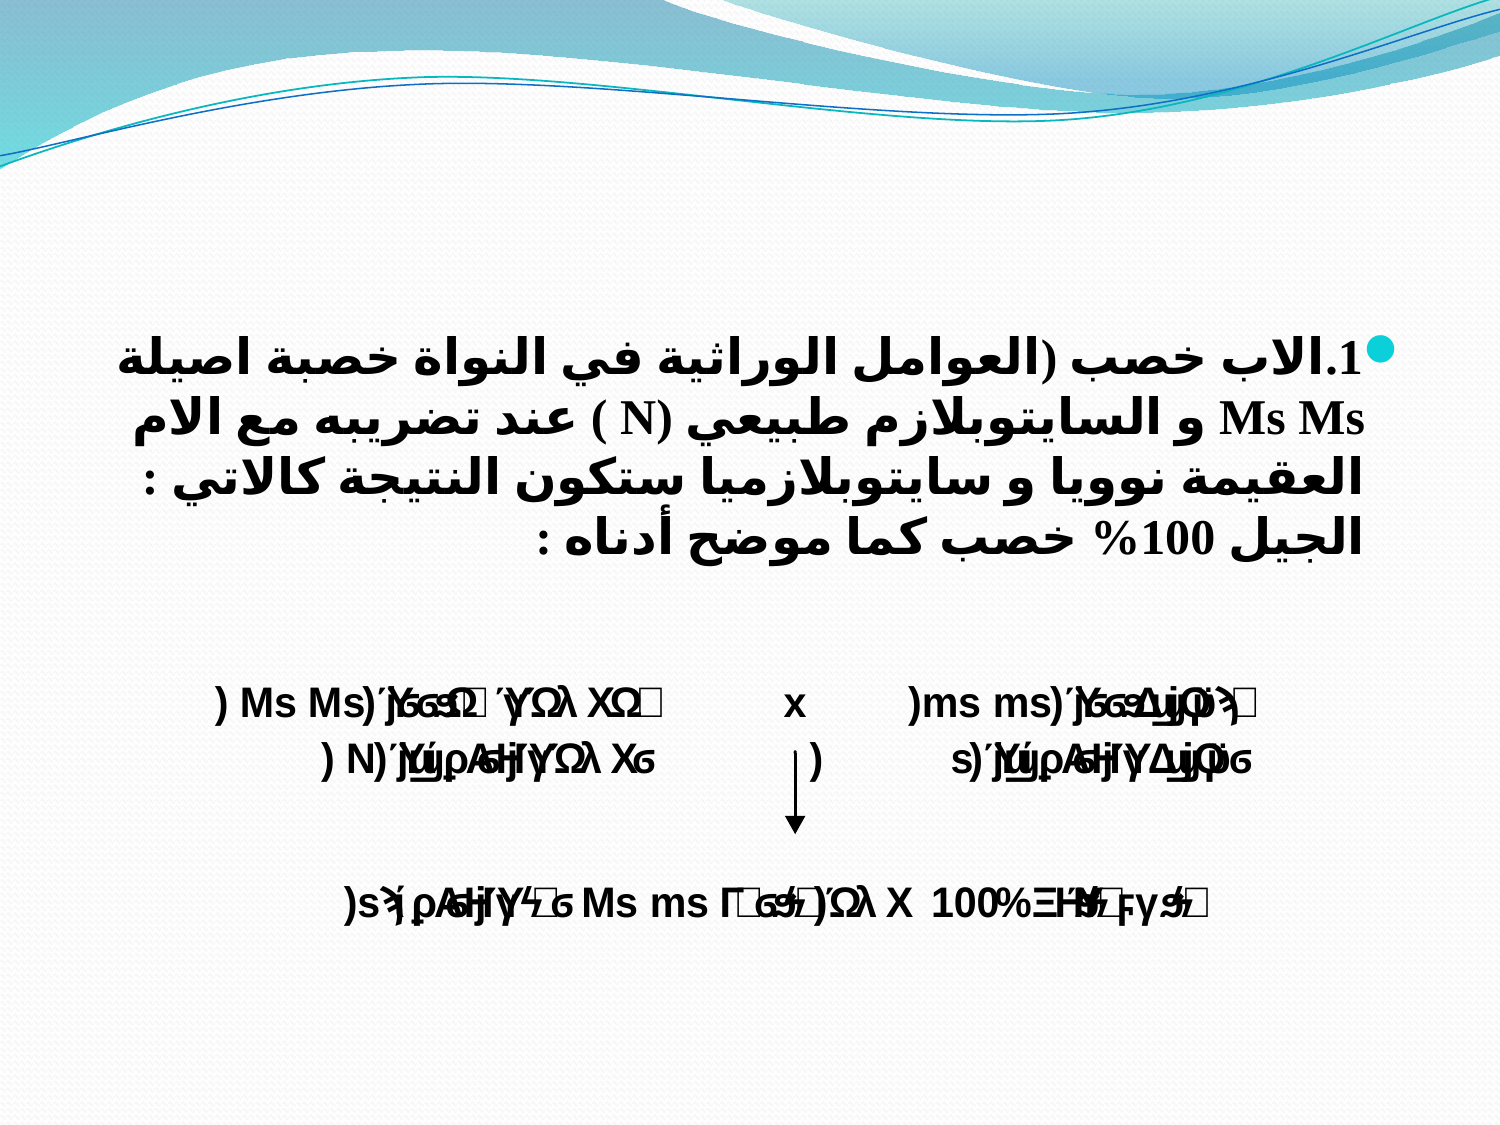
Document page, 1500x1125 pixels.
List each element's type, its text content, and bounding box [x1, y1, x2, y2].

picture [135, 621, 1377, 965]
list 1. الاب خصب (العوامل الوراثية في النواة خصبة اصيلة Ms Ms و السايتوبلازم طبيعي (N ) عند تضريبه مع الام العقيمة نوويا و سايتوبلازميا ستكون النتيجة كالاتي : الجيل 100% خصب كما موضح أدناه : [75, 317, 1425, 1038]
